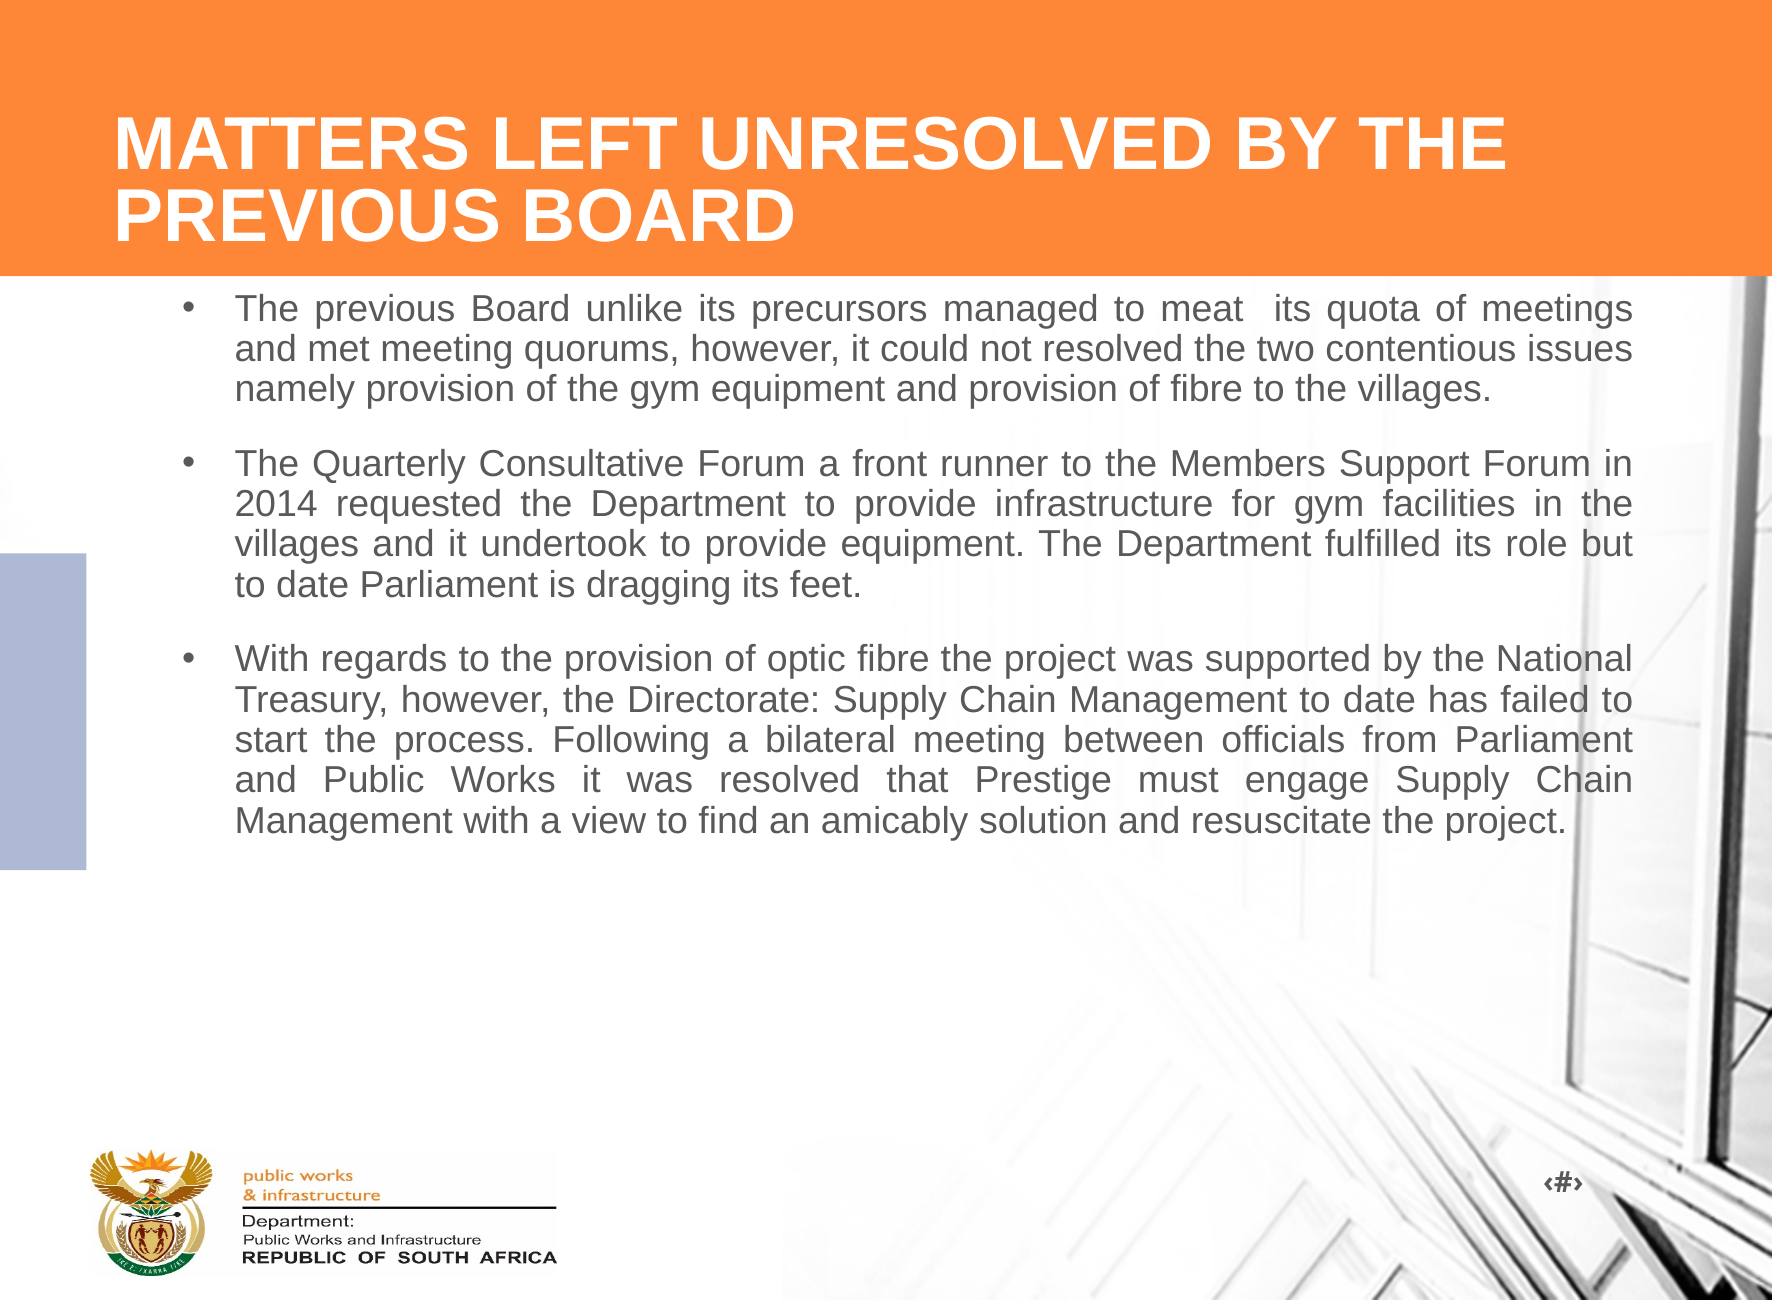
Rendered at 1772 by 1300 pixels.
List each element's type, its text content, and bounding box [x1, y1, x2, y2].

picture [0, 277, 1772, 1300]
title MATTERS LEFT UNRESOLVED BY THE PREVIOUS BOARD [107, 0, 1746, 263]
list The previous Board unlike its precursors managed to meat its quota of meetings and met meeting quorums, however, it could not resolved the two contentious issues namely provision of the gym equipment and provision of fibre to the villages. The Quarterly Consultative Forum a front runner to the Members Support Forum in 2014 requested the Department to provide infrastructure for gym facilities in the villages and it undertook to provide equipment. The Department fulfilled its role but to date Parliament is dragging its feet. With regards to the provision of optic fibre the project was supported by the National Treasury, however, the Directorate: Supply Chain Management to date has failed to start the process. Following a bilateral meeting between officials from Parliament and Public Works it was resolved that Prestige must engage Supply Chain Management with a view to find an amicably solution and resuscitate the project. [152, 281, 1641, 1276]
picture [90, 1149, 557, 1276]
